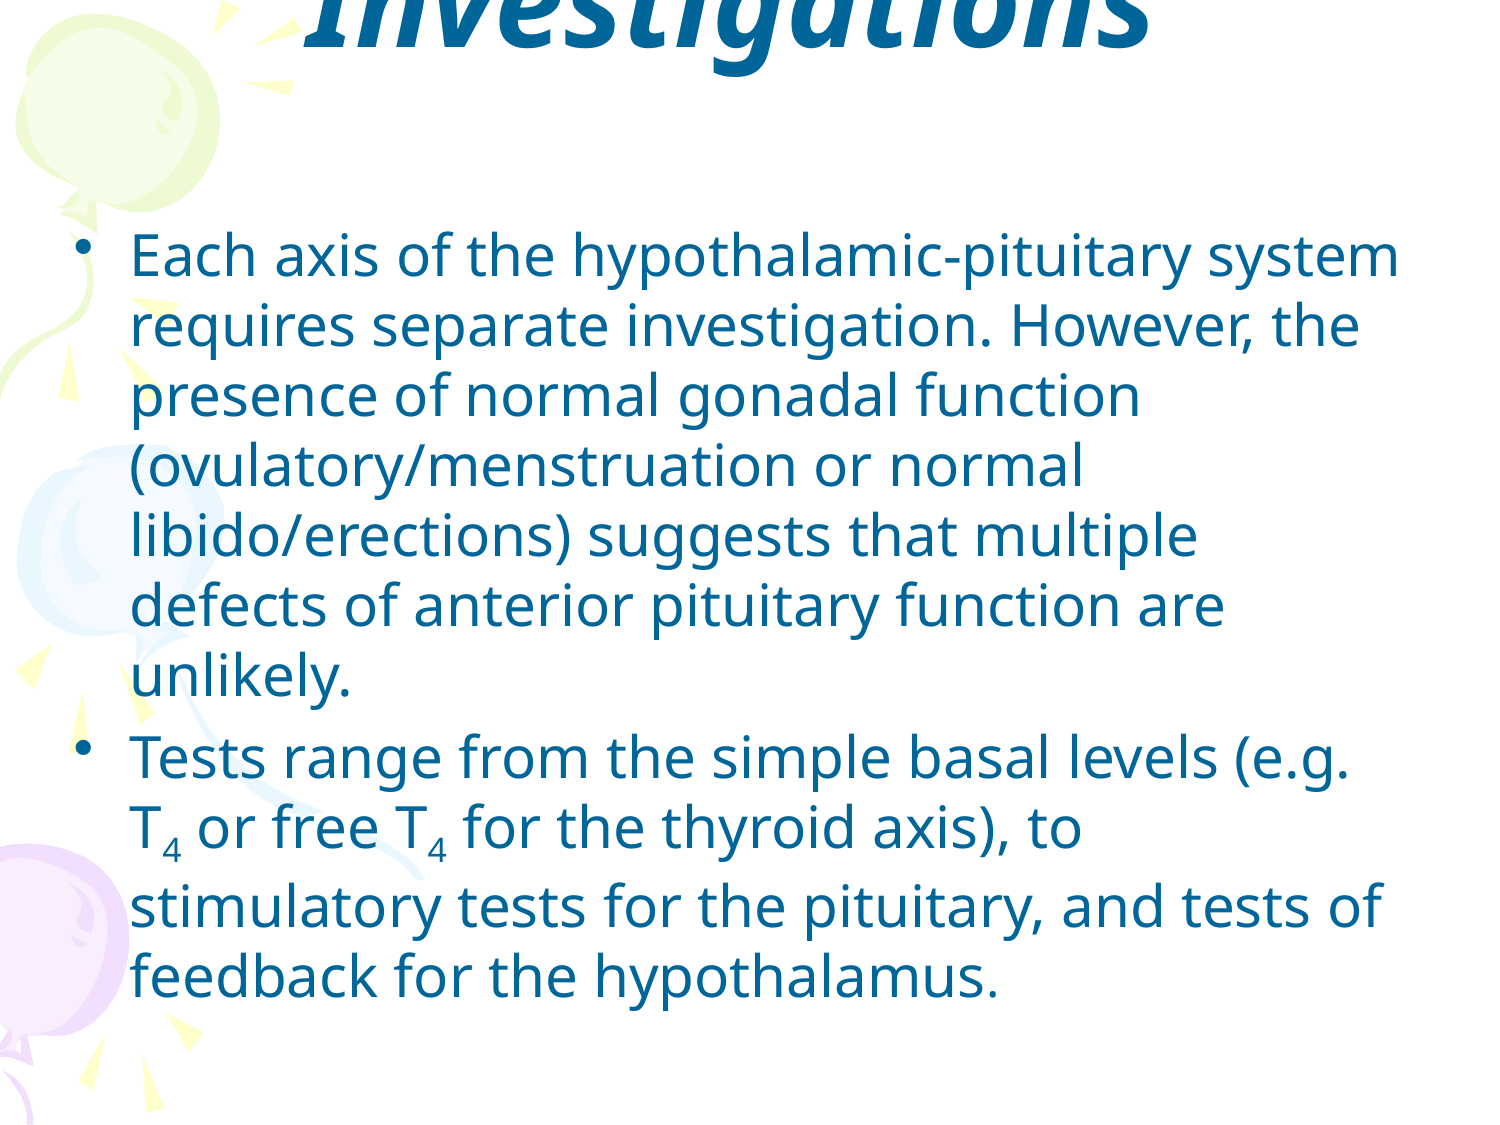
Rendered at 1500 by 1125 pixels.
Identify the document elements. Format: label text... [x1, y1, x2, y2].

list Each axis of the hypothalamic-pituitary system requires separate investigation. However, the presence of normal gonadal function (ovulatory/menstruation or normal libido/erections) suggests that multiple defects of anterior pituitary function are unlikely. Tests range from the simple basal levels (e.g. T4 or free T4 for the thyroid axis), to stimulatory tests for the pituitary, and tests of feedback for the hypothalamus. [58, 210, 1426, 1020]
title Investigations [72, 16, 1426, 210]
